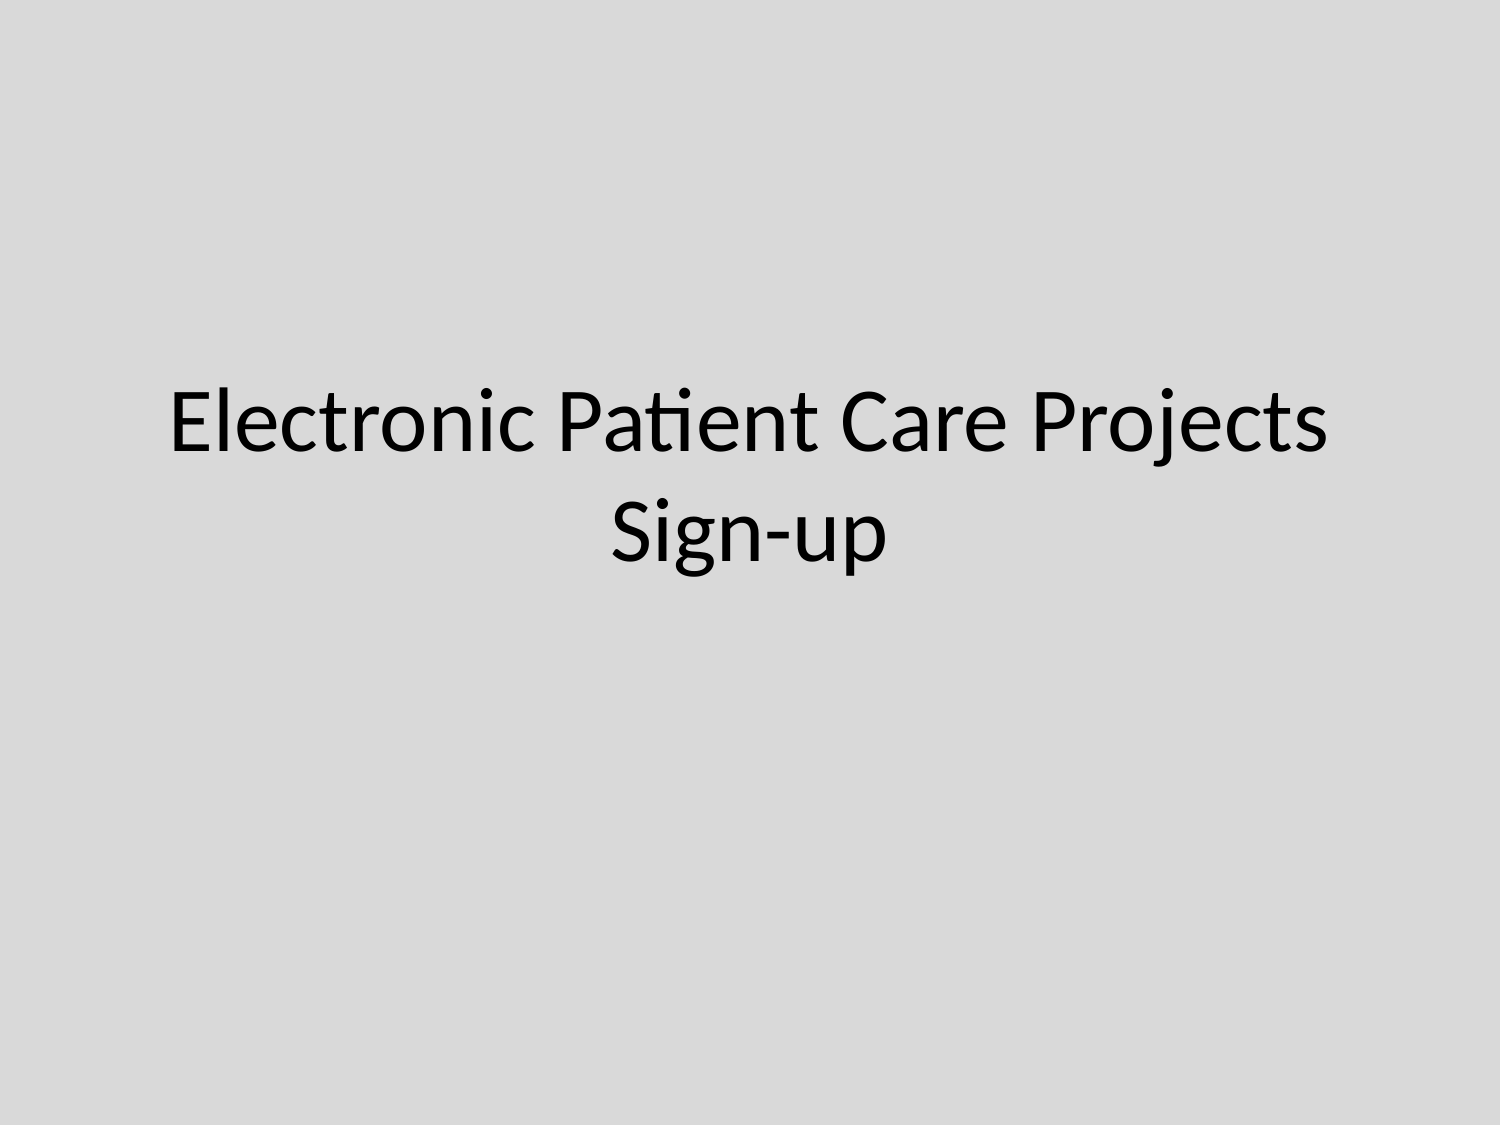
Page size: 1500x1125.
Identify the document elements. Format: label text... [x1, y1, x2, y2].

title Electronic Patient Care Projects Sign-up [112, 349, 1388, 591]
